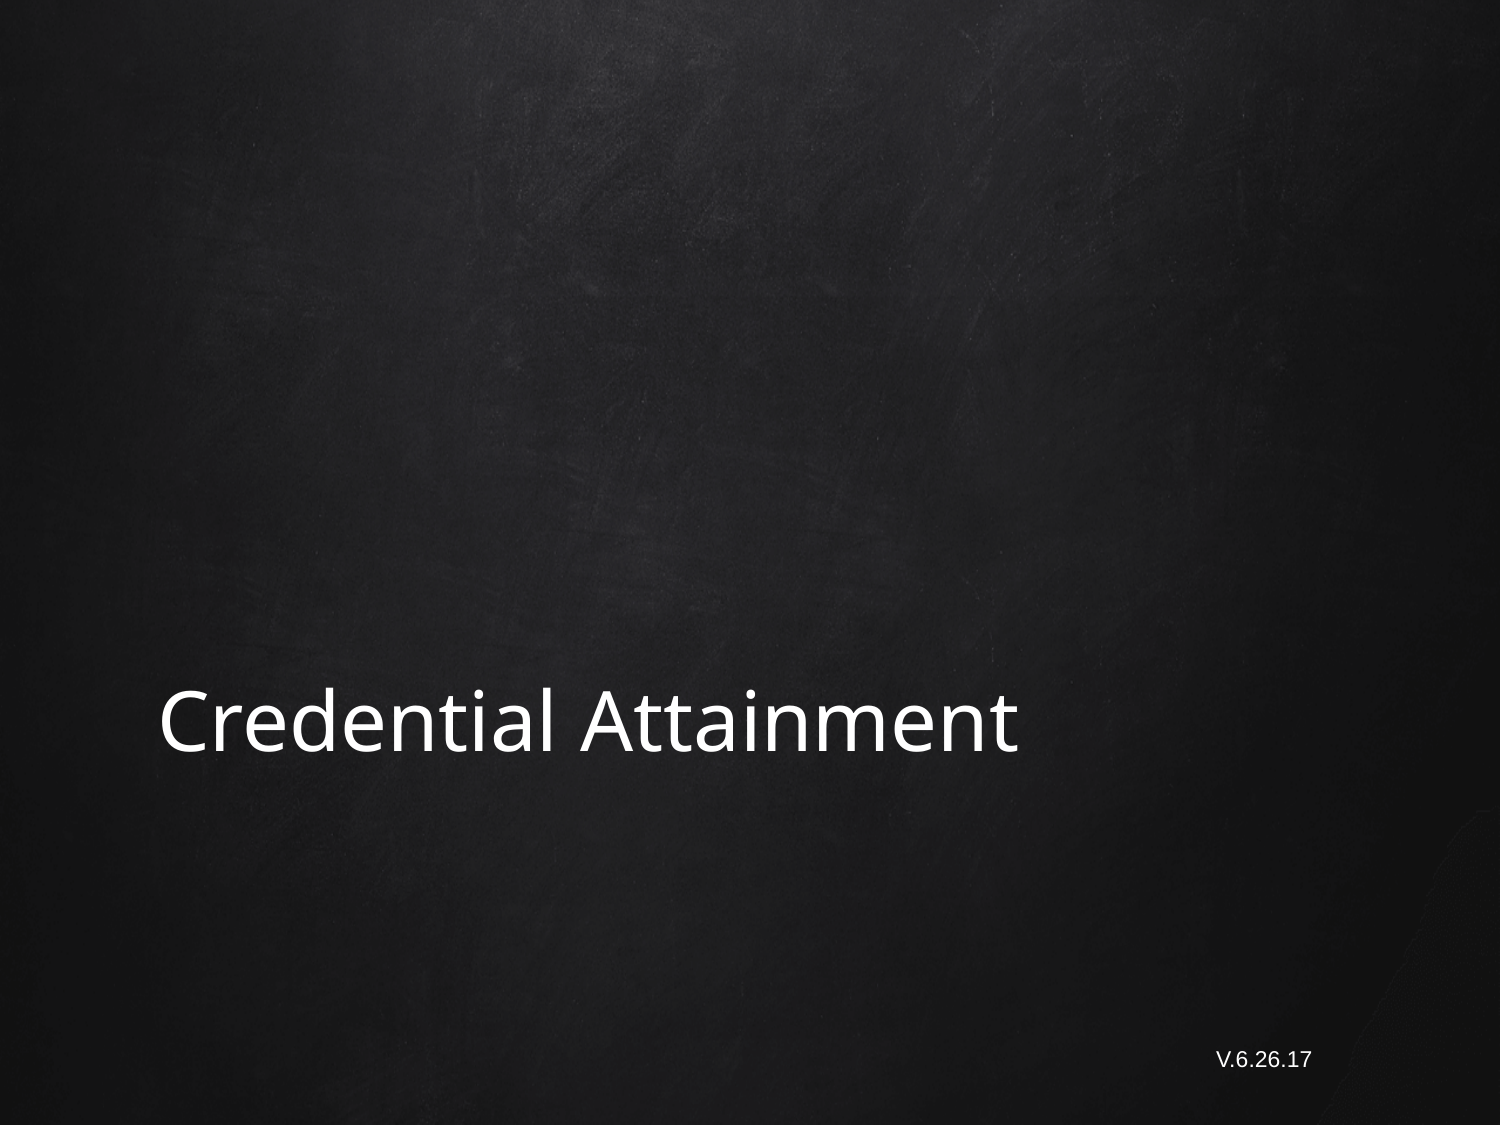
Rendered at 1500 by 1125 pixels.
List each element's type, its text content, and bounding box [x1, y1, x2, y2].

text_box V.6.26.17 [1201, 1037, 1328, 1080]
picture [0, 0, 1500, 1125]
title Credential Attainment [142, 469, 1228, 784]
